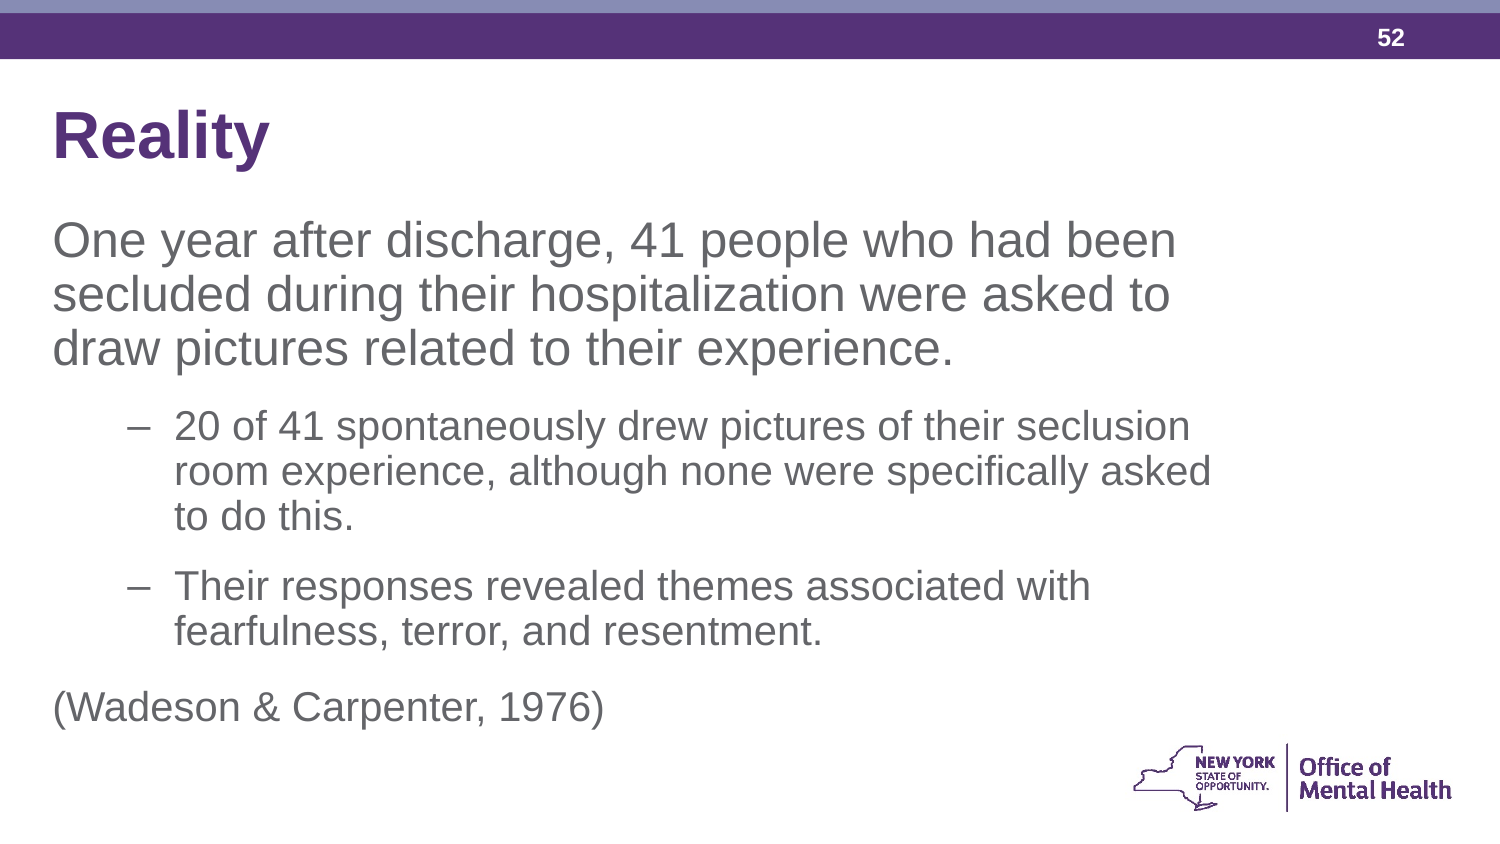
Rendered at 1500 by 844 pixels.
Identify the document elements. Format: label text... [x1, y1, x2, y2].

list Reality [37, 84, 1150, 210]
list One year after discharge, 41 people who had been secluded during their hospitalization were asked to draw pictures related to their experience. 20 of 41 spontaneously drew pictures of their seclusion room experience, although none were specifically asked to do this. Their responses revealed themes associated with fearfulness, terror, and resentment. (Wadeson & Carpenter, 1976) [37, 207, 1263, 408]
picture [1125, 734, 1461, 824]
